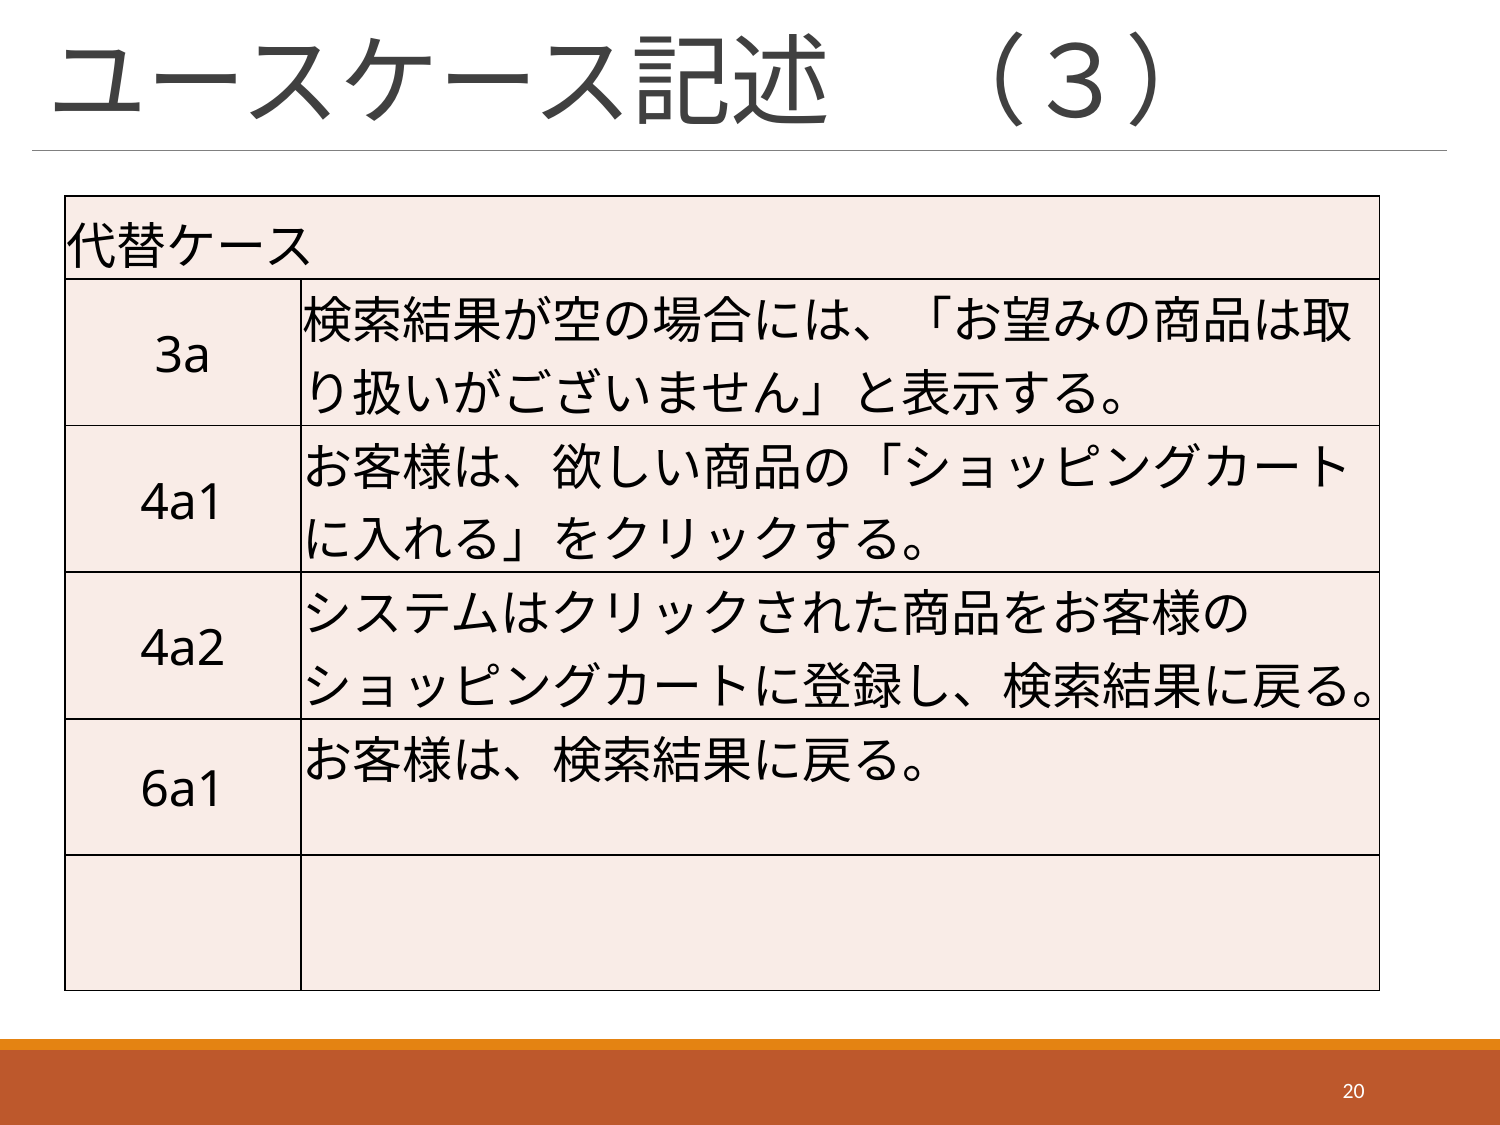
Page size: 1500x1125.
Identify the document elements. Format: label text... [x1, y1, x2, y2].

title ユースケース記述 （３） [32, 13, 1448, 146]
table_cell 検索結果が空の場合には、「お望みの商品は取り扱いがございません」と表示する。 [302, 280, 1379, 425]
table_cell [302, 856, 1379, 990]
table_cell 4a1 [66, 426, 300, 571]
table_cell 3a [66, 280, 300, 425]
table_cell お客様は、欲しい商品の「ショッピングカートに入れる」をクリックする。 [302, 426, 1379, 571]
slide_number 20 [1218, 1059, 1380, 1120]
table_cell [66, 856, 300, 990]
table_cell 4a2 [66, 573, 300, 718]
table_header 代替ケース [66, 197, 1379, 278]
table_cell 6a1 [66, 720, 300, 854]
table_cell システムはクリックされた商品をお客様のショッピングカートに登録し、検索結果に戻る。 [302, 573, 1379, 718]
table_cell お客様は、検索結果に戻る。 [302, 720, 1379, 854]
